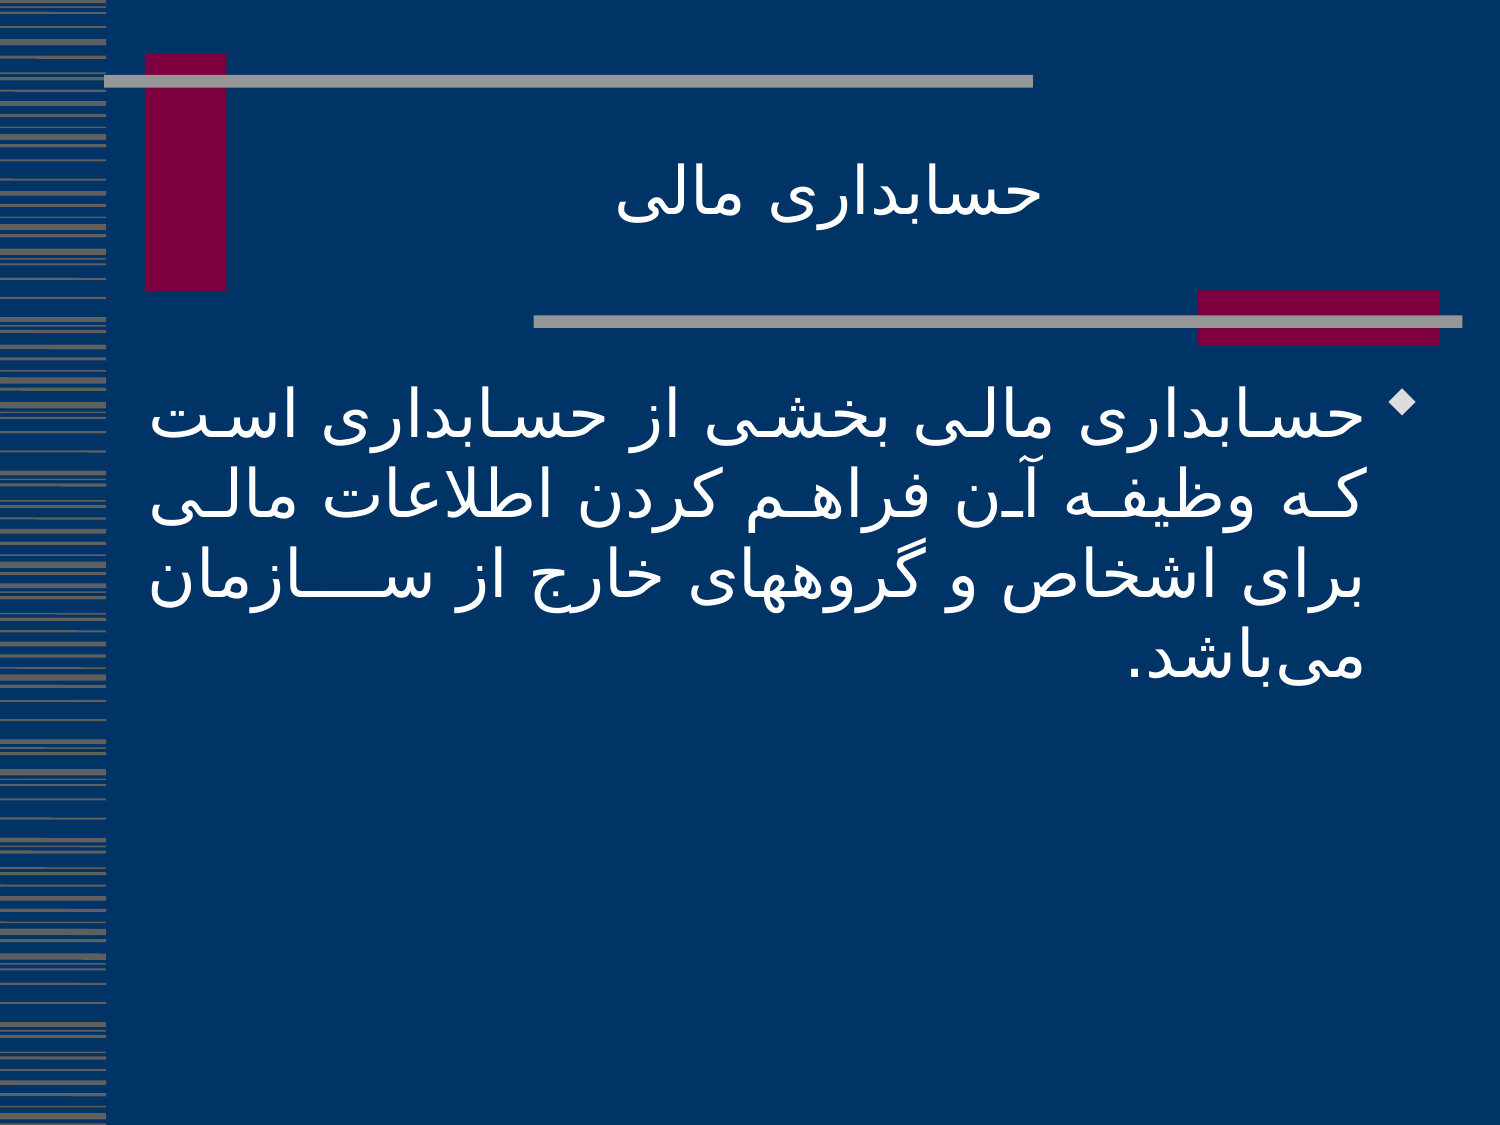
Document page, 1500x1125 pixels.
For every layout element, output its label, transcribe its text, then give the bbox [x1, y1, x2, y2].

title حسابداری مالی [225, 99, 1436, 288]
list حسابداری مالی بخشی از حسابداری است که وظیفه آن فراهم کردن اطلاعات مالی برای اشخاص و گروههای خارج از سازمان می‌باشد. [132, 363, 1439, 1000]
